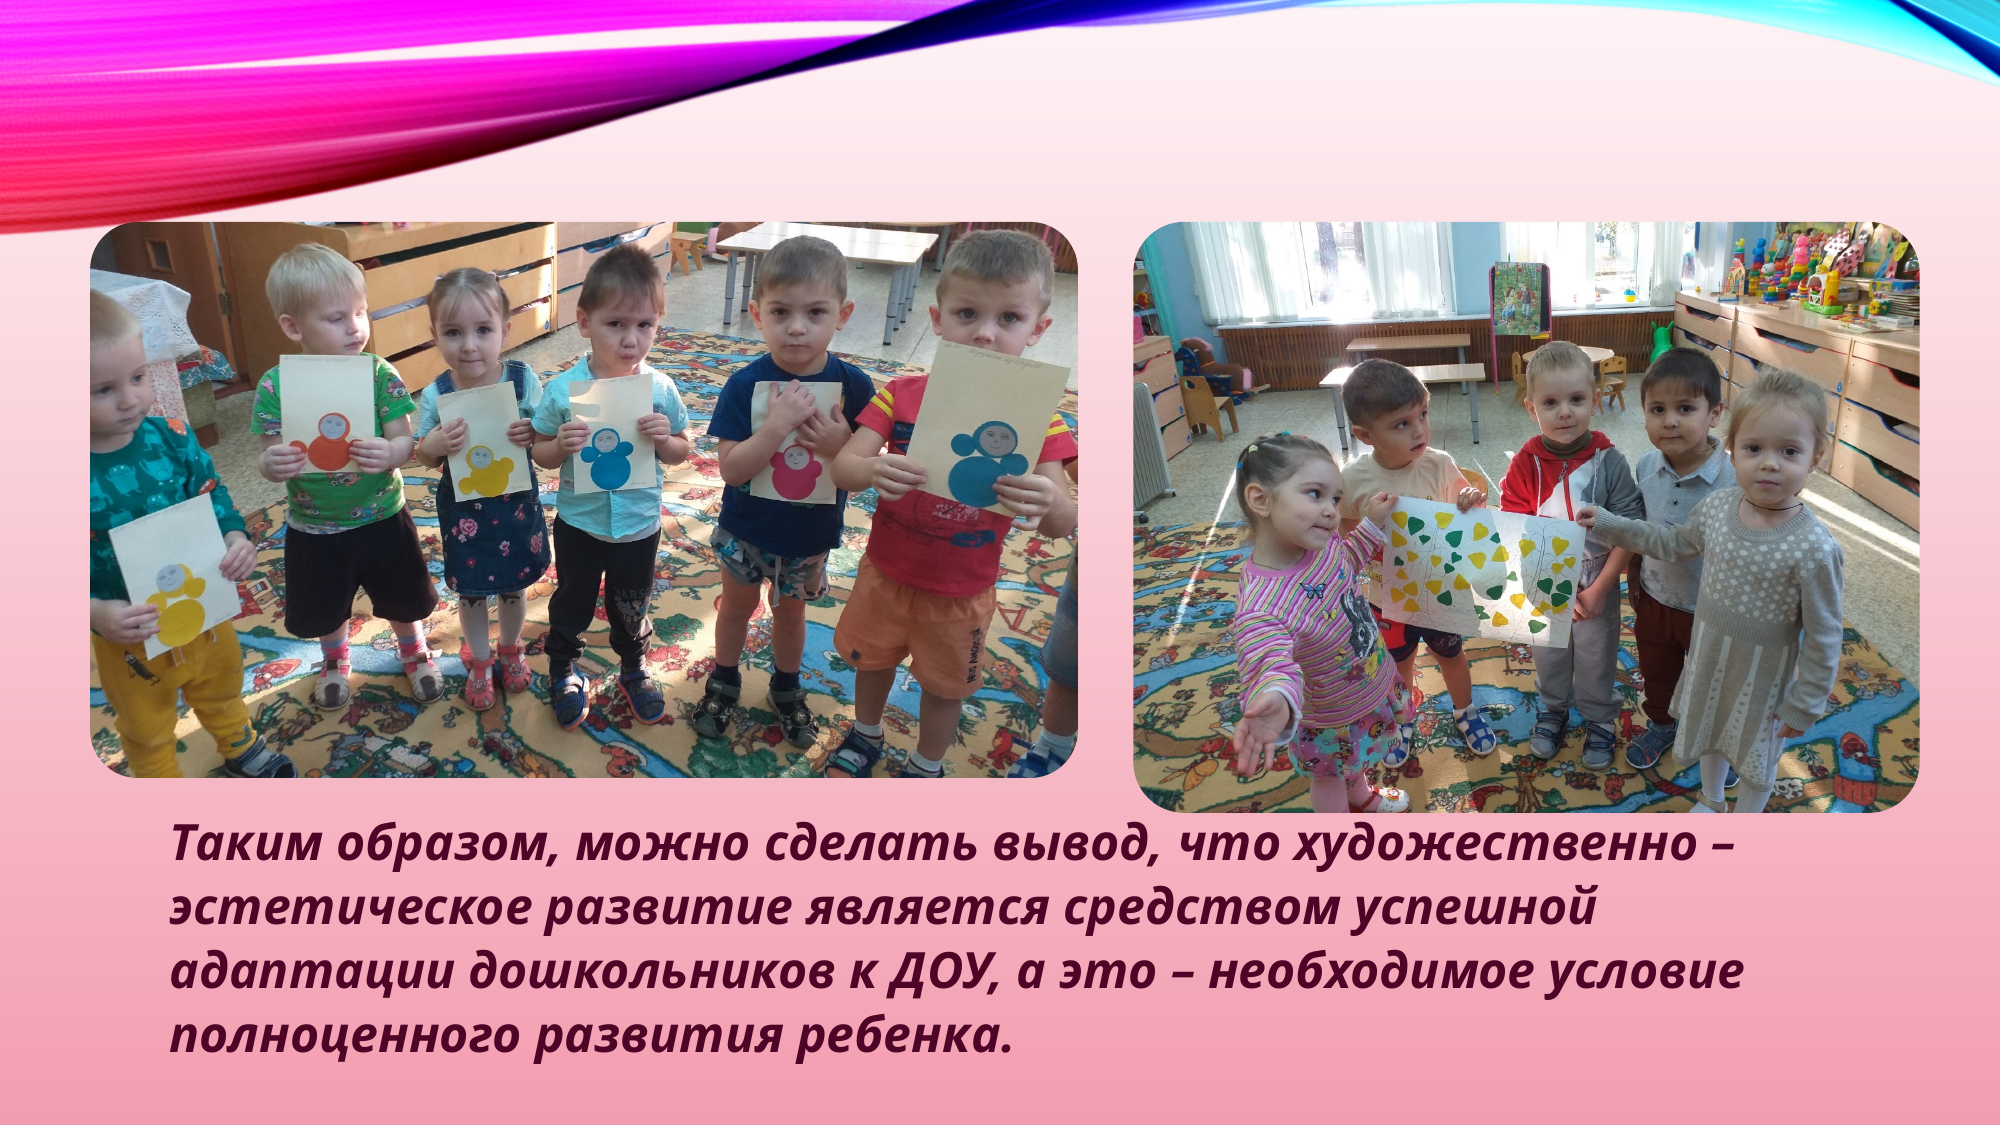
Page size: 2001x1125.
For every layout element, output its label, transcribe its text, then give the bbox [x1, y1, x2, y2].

picture [0, 0, 2000, 814]
picture [1910, 0, 2000, 45]
text_box Таким образом, можно сделать вывод, что художественно – эстетическое развитие является средством успешной адаптации дошкольников к ДОУ, а это – необходимое условие полноценного развития ребенка. [154, 798, 1887, 1070]
picture [1890, 0, 2000, 75]
